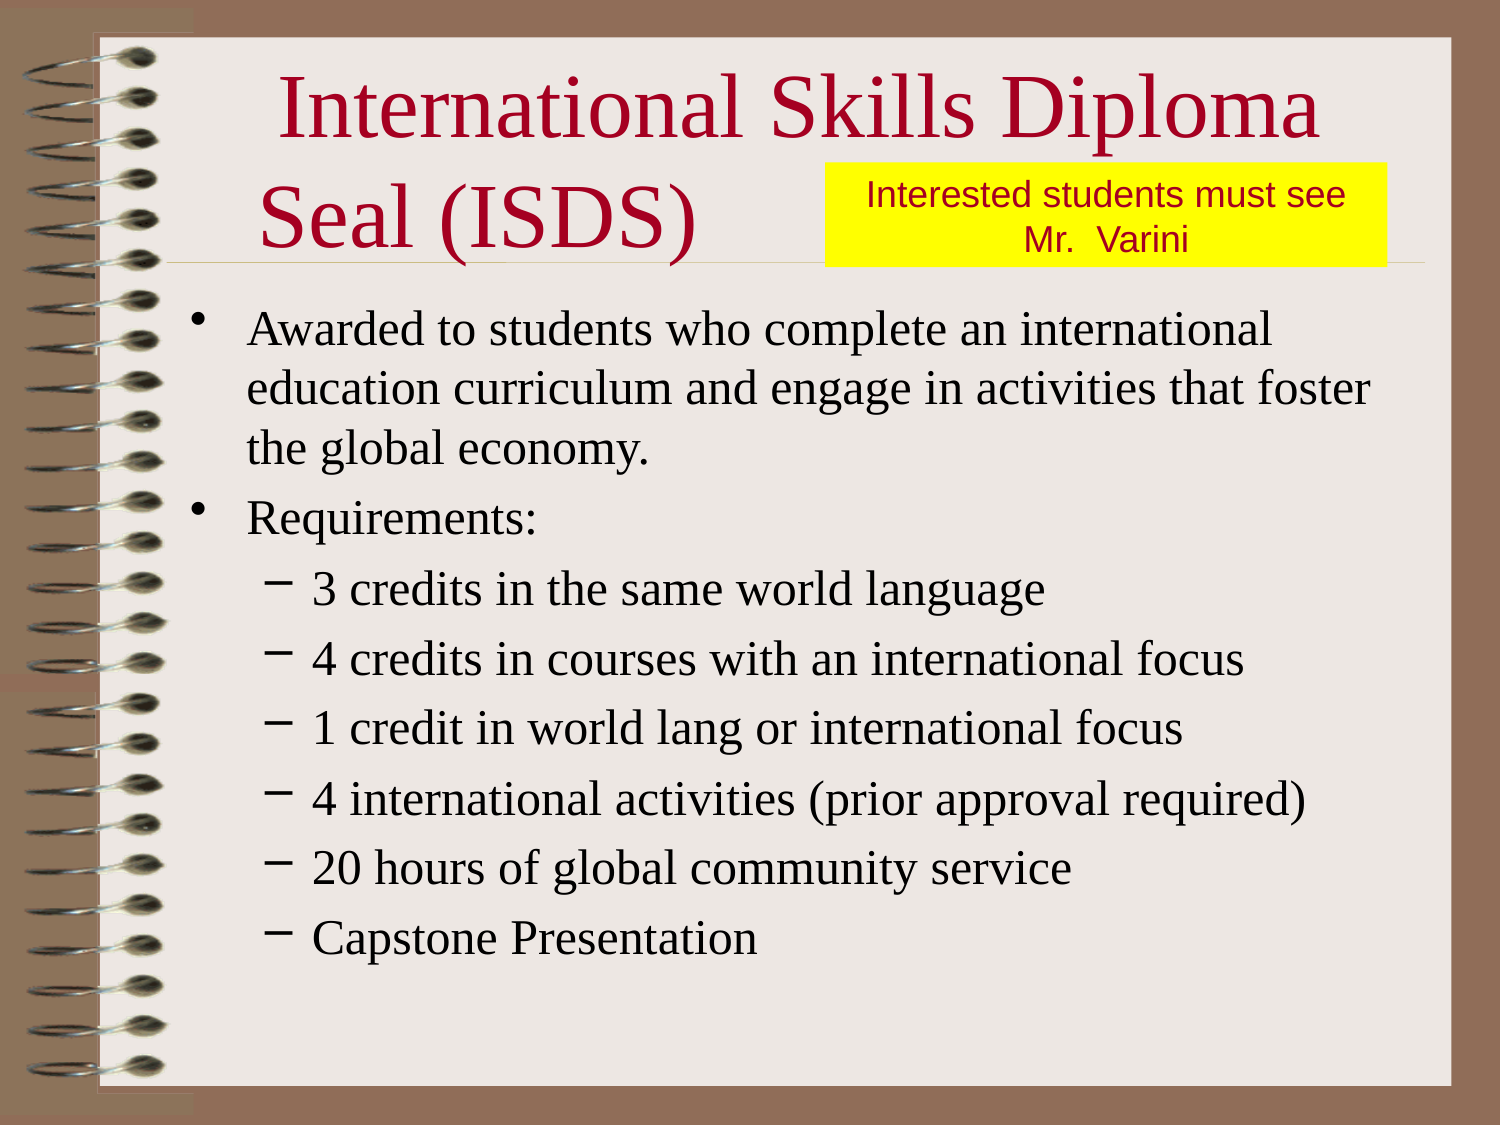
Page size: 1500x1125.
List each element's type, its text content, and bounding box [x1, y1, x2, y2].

picture [0, 692, 194, 1115]
title International Skills Diploma Seal (ISDS) [174, 62, 1426, 251]
list Awarded to students who complete an international education curriculum and engage in activities that foster the global economy. Requirements: 3 credits in the same world language 4 credits in courses with an international focus 1 credit in world lang or international focus 4 international activities (prior approval required) 20 hours of global community service Capstone Presentation [174, 287, 1426, 1101]
picture [0, 8, 194, 674]
text_box Interested students must see Mr. Varini [825, 162, 1388, 268]
